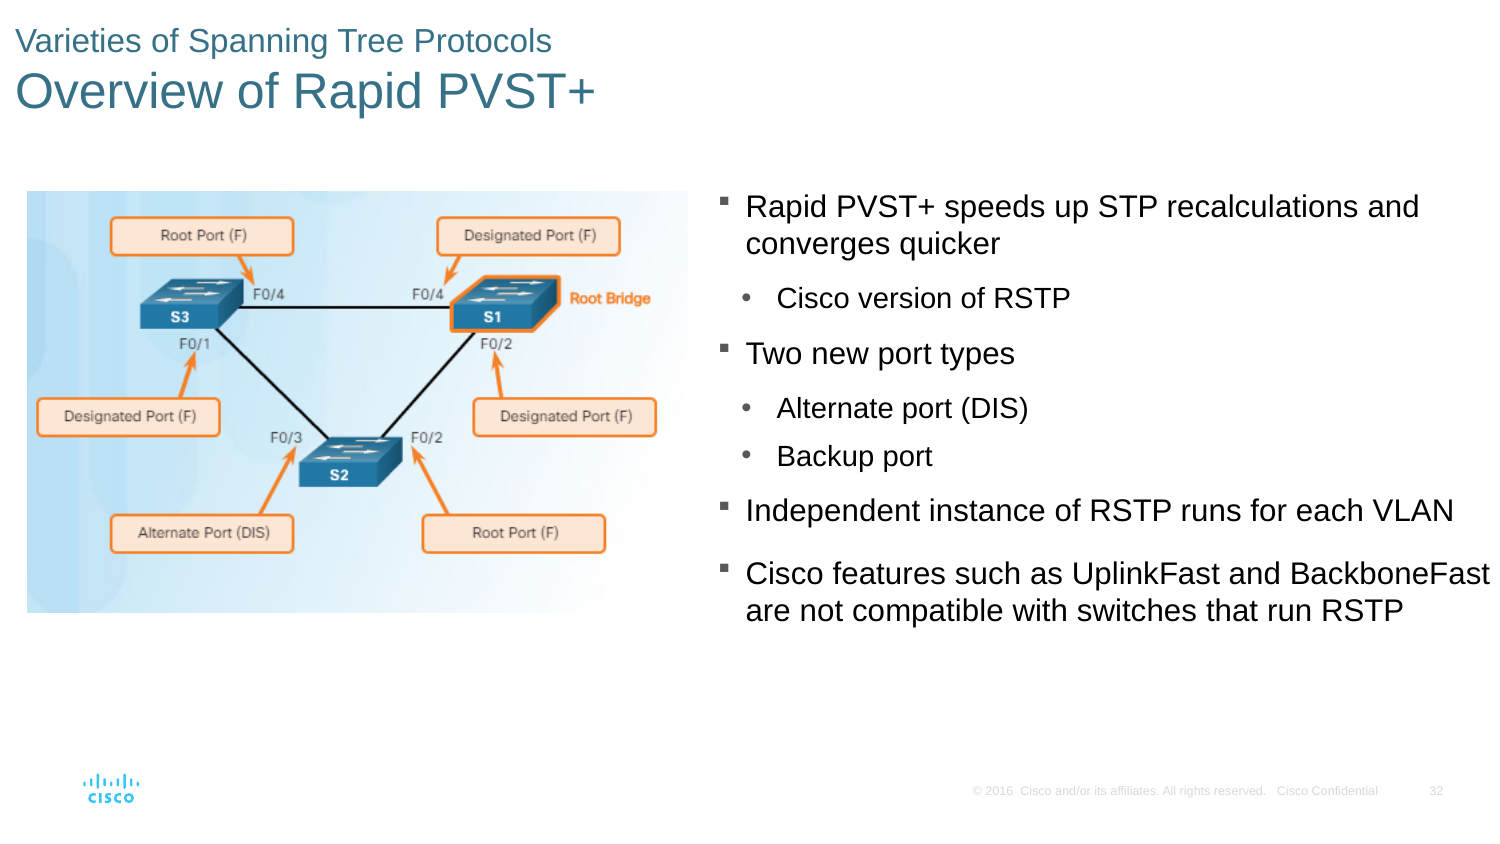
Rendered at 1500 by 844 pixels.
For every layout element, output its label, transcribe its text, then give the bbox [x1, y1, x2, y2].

title Varieties of Spanning Tree Protocols Overview of Rapid PVST+ [0, 6, 1500, 131]
list Rapid PVST+ speeds up STP recalculations and converges quicker Cisco version of RSTP Two new port types Alternate port (DIS) Backup port Independent instance of RSTP runs for each VLAN Cisco features such as UplinkFast and BackboneFast are not compatible with switches that run RSTP [702, 178, 1500, 844]
picture [27, 191, 688, 613]
